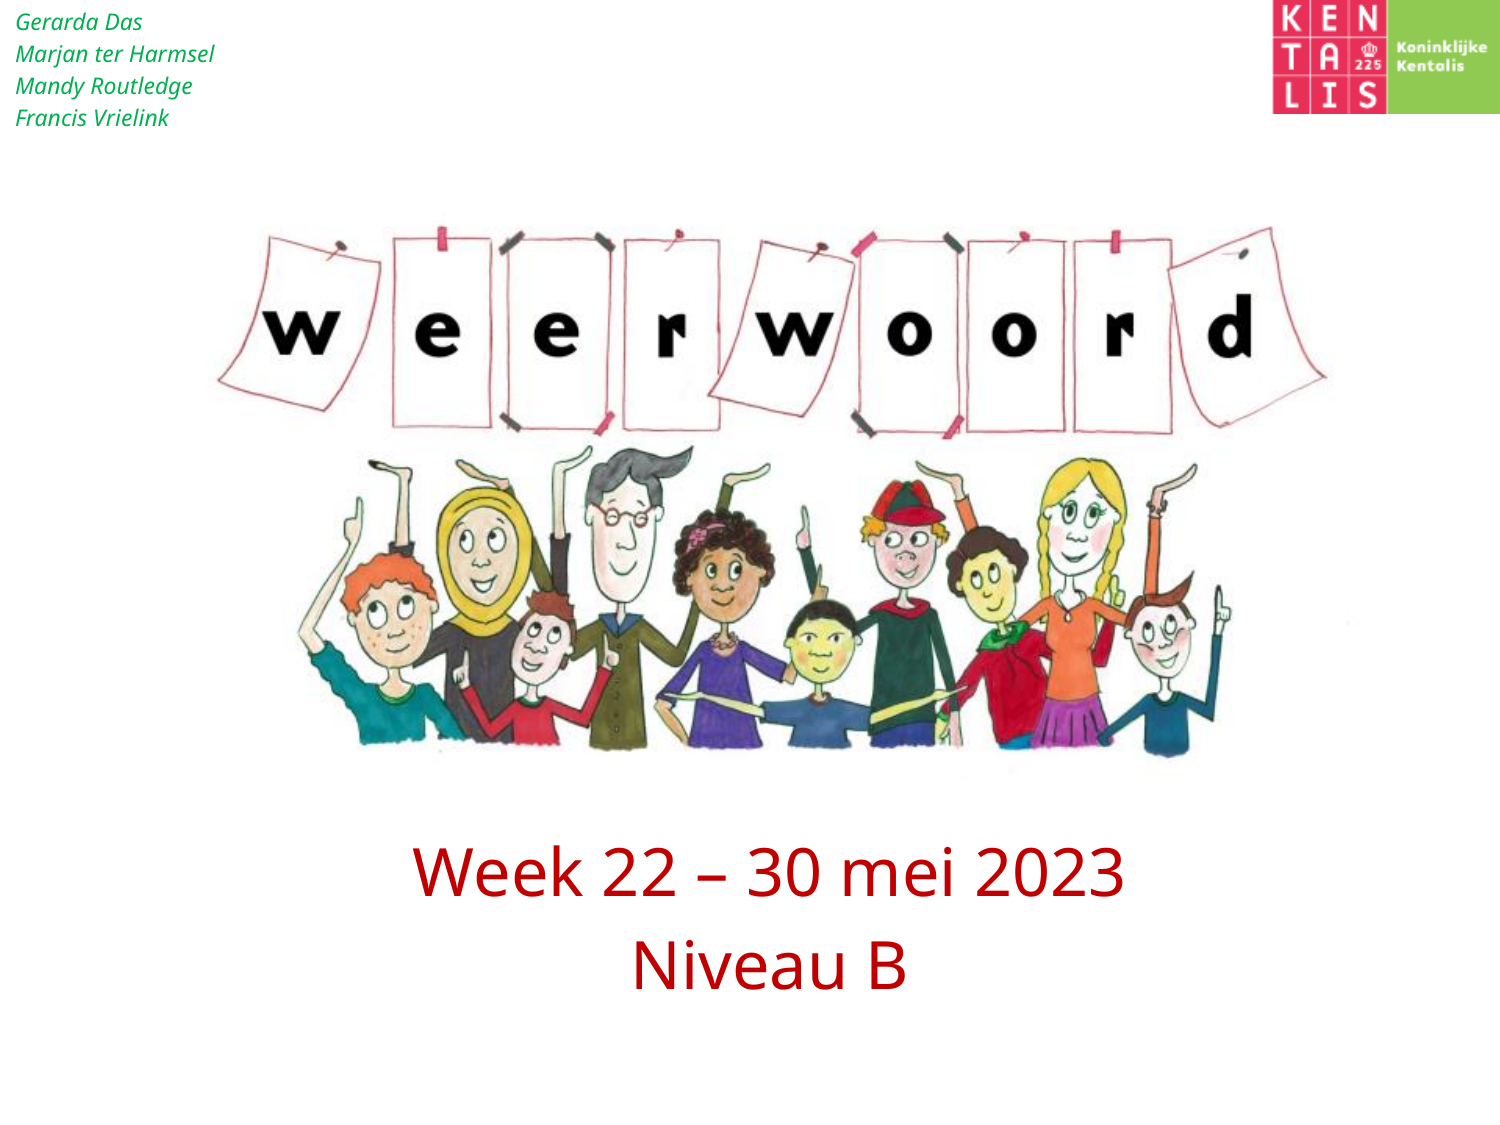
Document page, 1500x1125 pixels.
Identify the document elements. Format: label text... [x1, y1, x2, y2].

text_box Gerarda Das Marjan ter Harmsel Mandy Routledge Francis Vrielink [0, 0, 420, 197]
picture [182, 176, 1359, 780]
picture [1272, 0, 1500, 114]
subtitle Week 22 – 30 mei 2023 Niveau B [194, 822, 1346, 1035]
